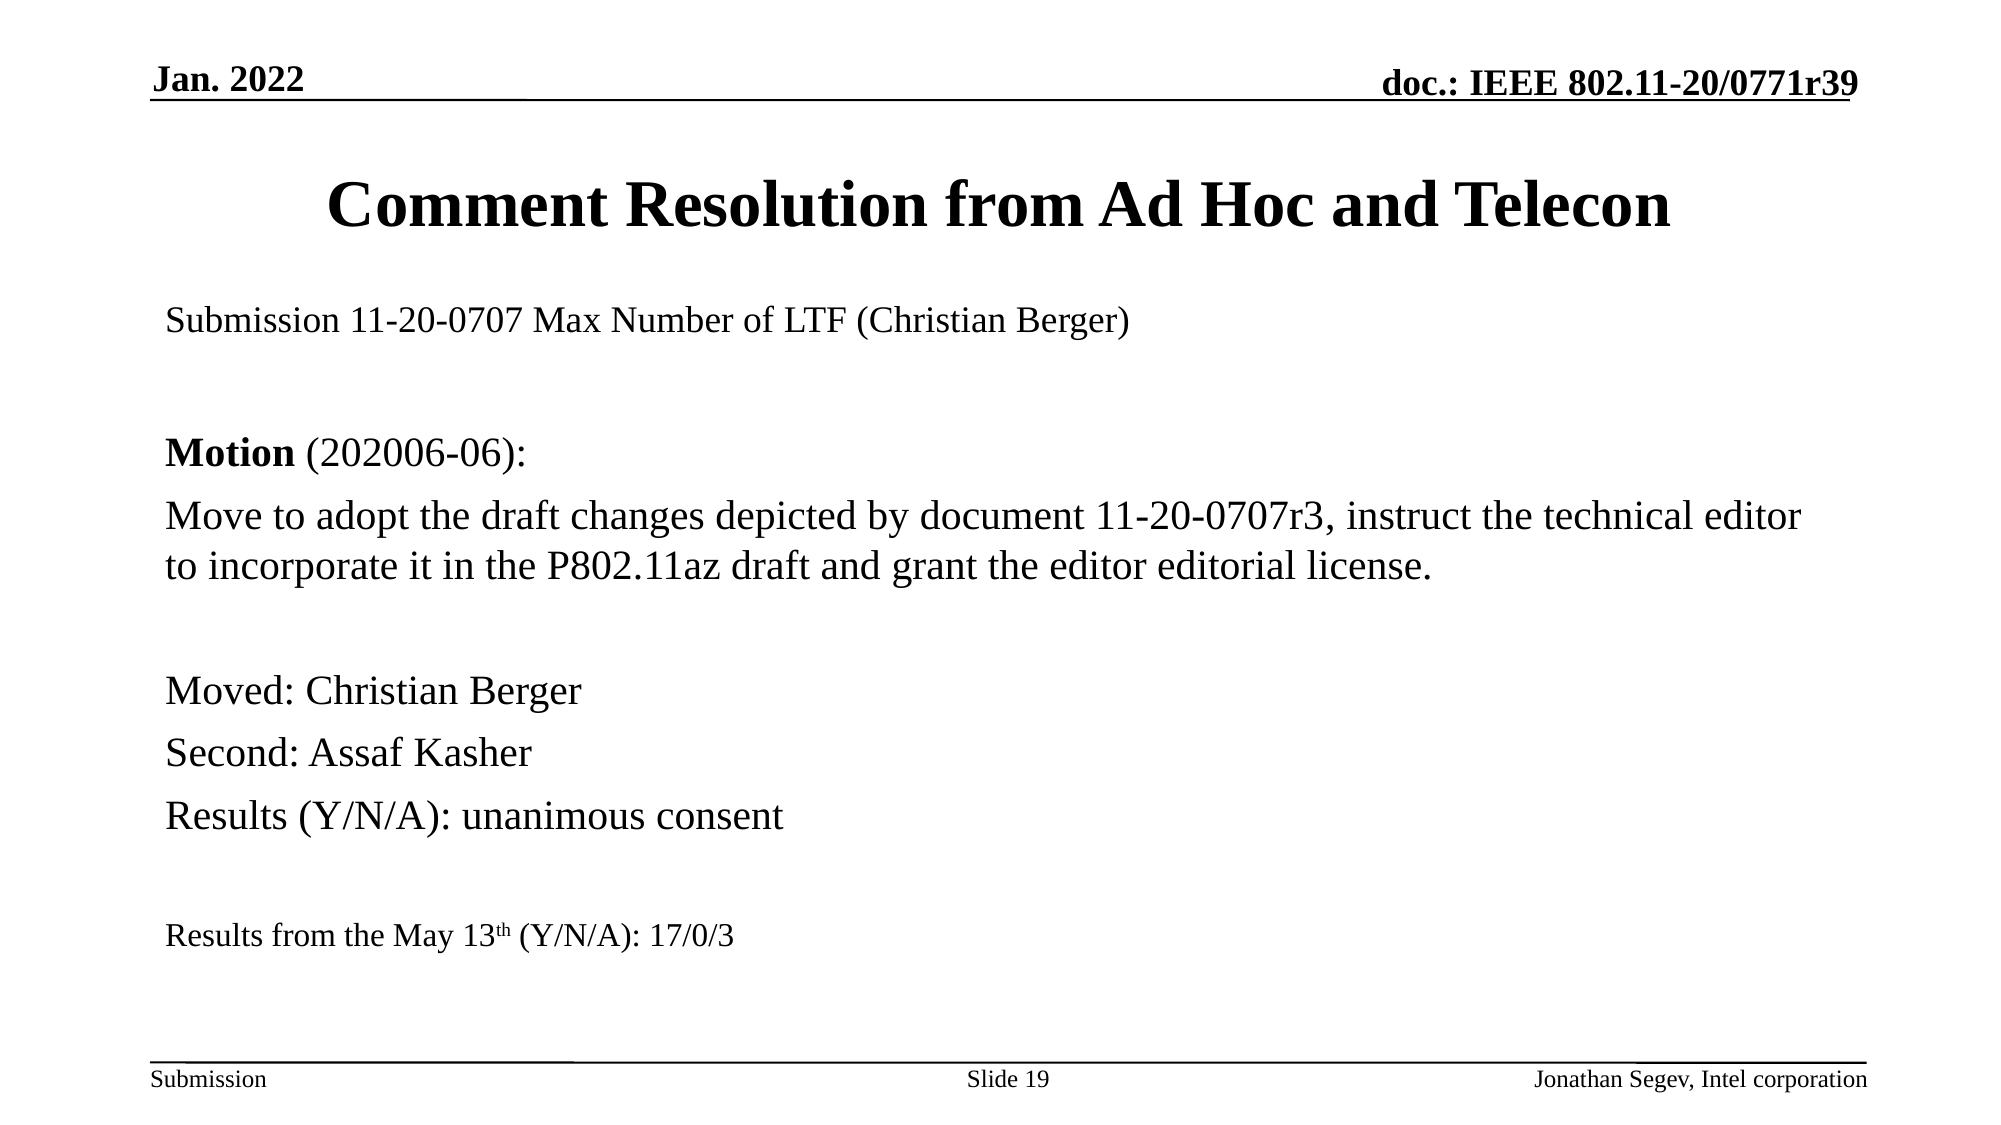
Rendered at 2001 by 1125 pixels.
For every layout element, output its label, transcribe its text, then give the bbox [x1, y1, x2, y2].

title Comment Resolution from Ad Hoc and Telecon [149, 112, 1850, 286]
slide_number Slide 19 [950, 1061, 1067, 1123]
footer Jonathan Segev, Intel corporation [1171, 1061, 1869, 1093]
list Submission 11-20-0707 Max Number of LTF (Christian Berger) Motion (202006-06): Move to adopt the draft changes depicted by document 11-20-0707r3, instruct the technical editor to incorporate it in the P802.11az draft and grant the editor editorial license. Moved: Christian Berger Second: Assaf Kasher Results (Y/N/A): unanimous consent Results from the May 13th (Y/N/A): 17/0/3 [149, 286, 1850, 1000]
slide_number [152, 54, 563, 100]
